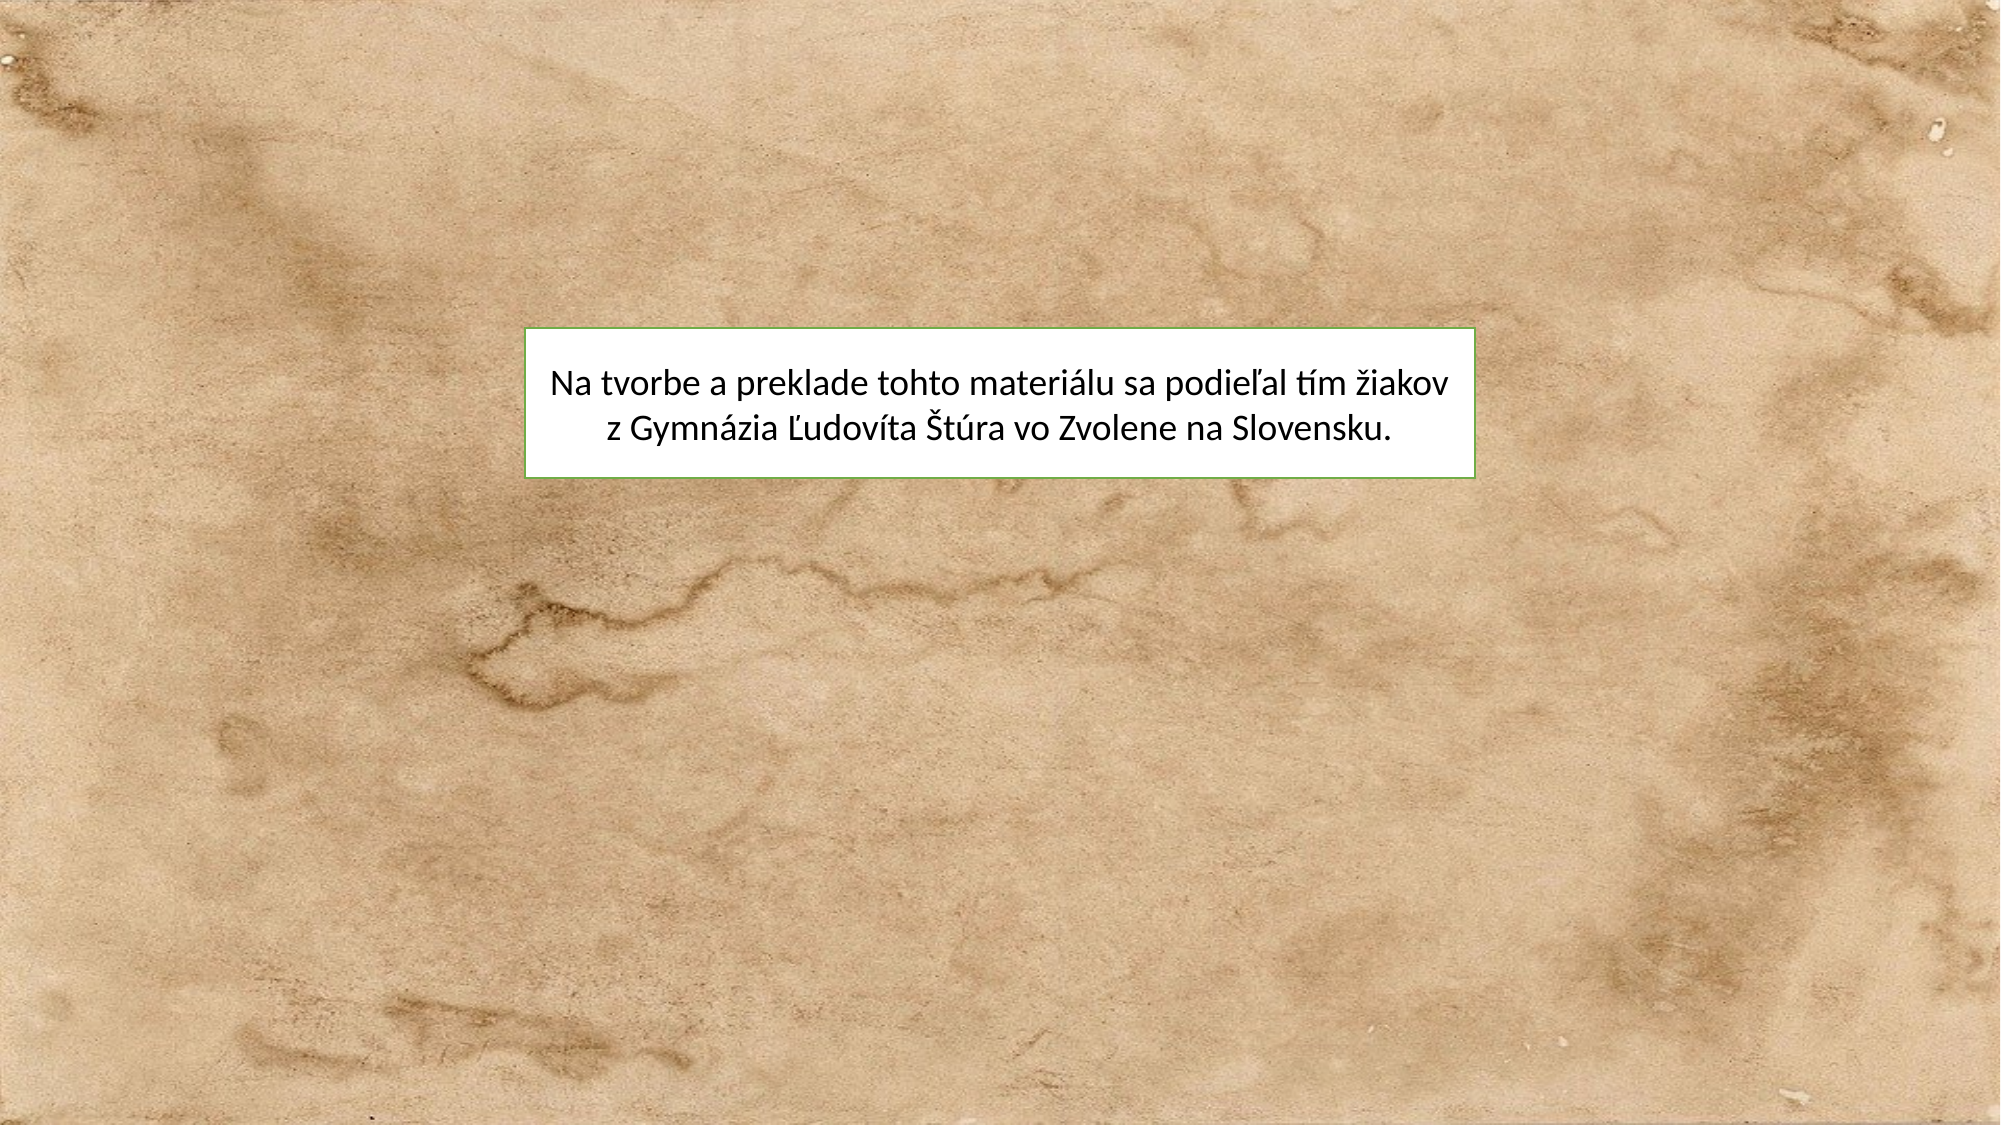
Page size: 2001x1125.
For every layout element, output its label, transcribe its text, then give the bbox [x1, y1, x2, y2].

picture [0, 0, 2001, 1125]
text_box Na tvorbe a preklade tohto materiálu sa podieľal tím žiakov z Gymnázia Ľudovíta Štúra vo Zvolene na Slovensku. [524, 327, 1476, 479]
